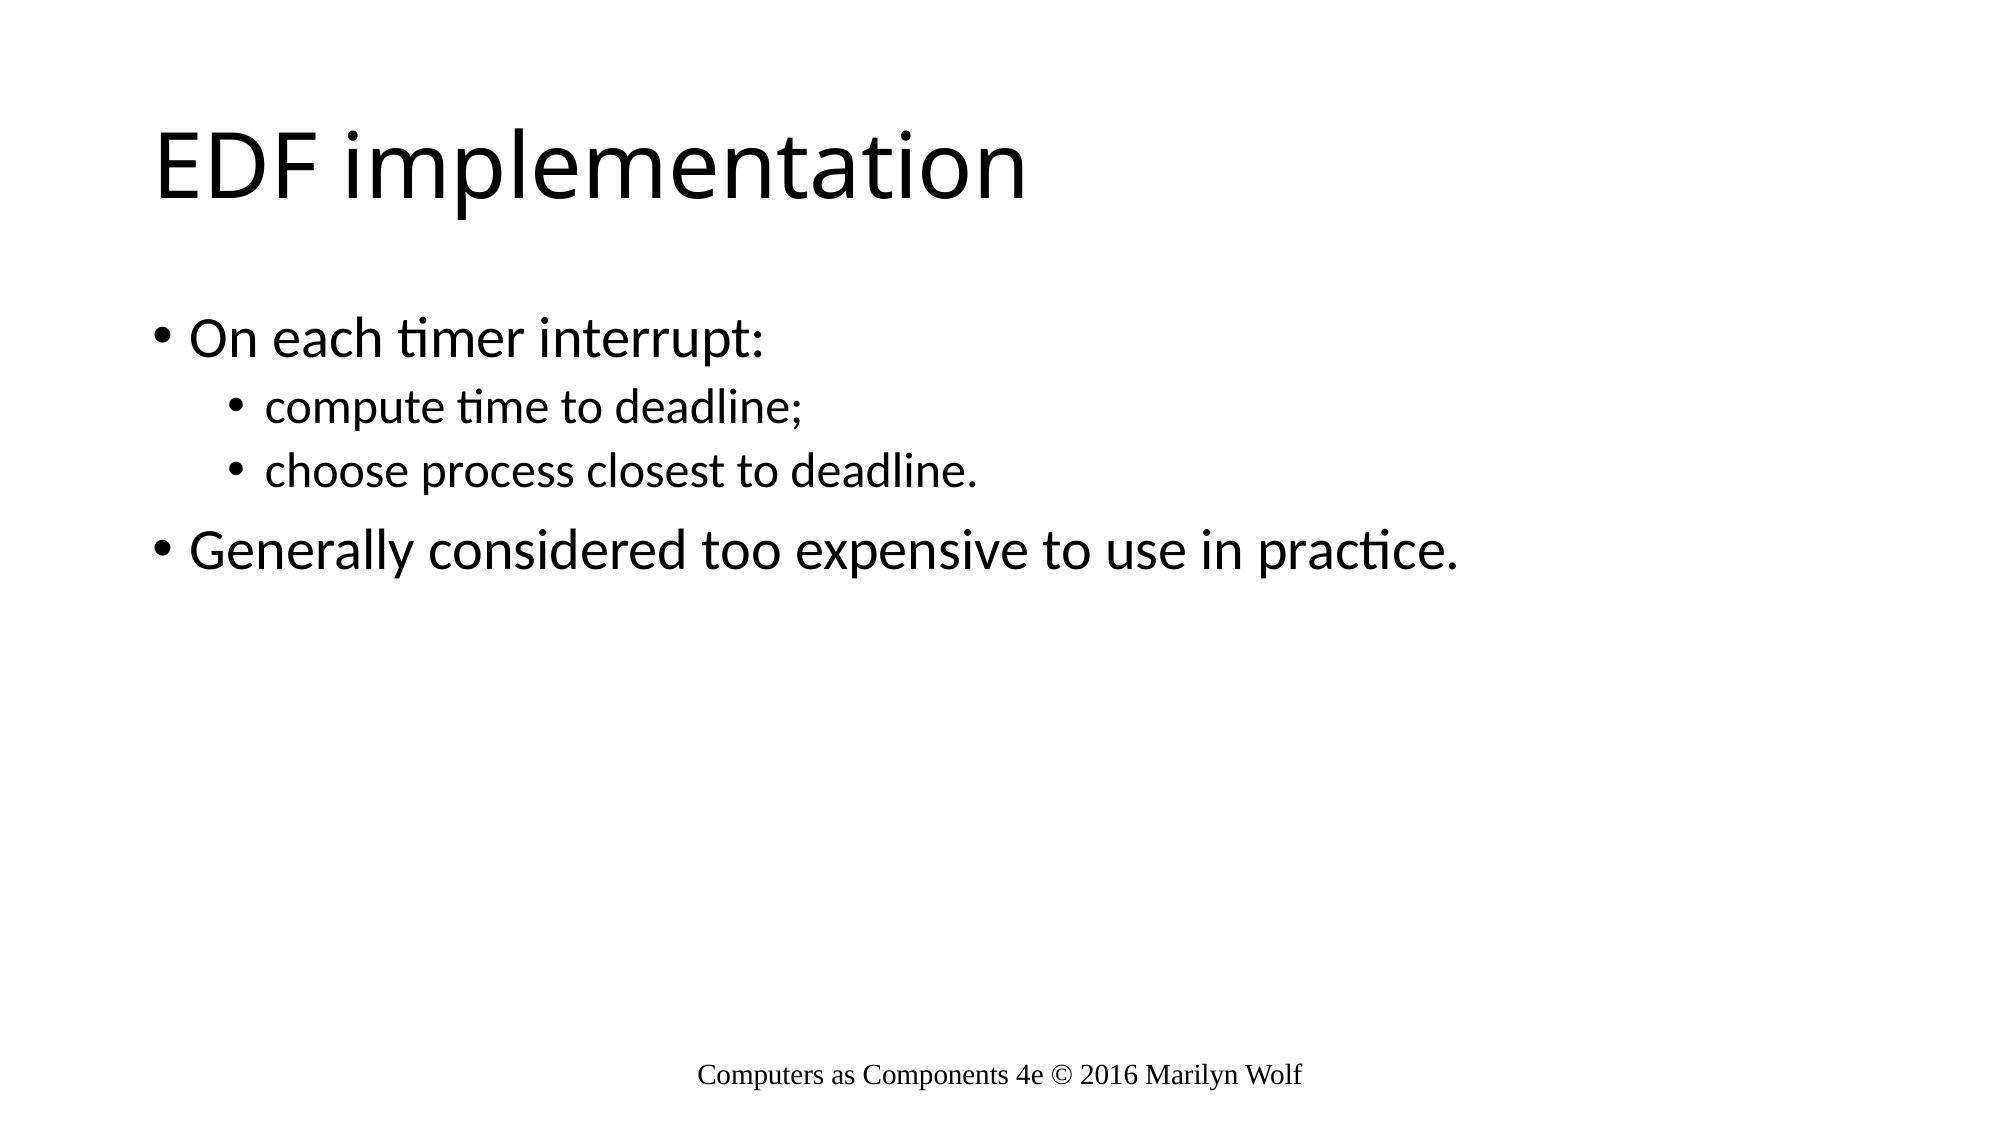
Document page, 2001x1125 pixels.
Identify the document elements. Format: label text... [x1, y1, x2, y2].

title EDF implementation [137, 59, 1863, 278]
footer Computers as Components 4e © 2016 Marilyn Wolf [662, 1042, 1338, 1103]
list On each timer interrupt: compute time to deadline; choose process closest to deadline. Generally considered too expensive to use in practice. [137, 299, 1863, 1014]
